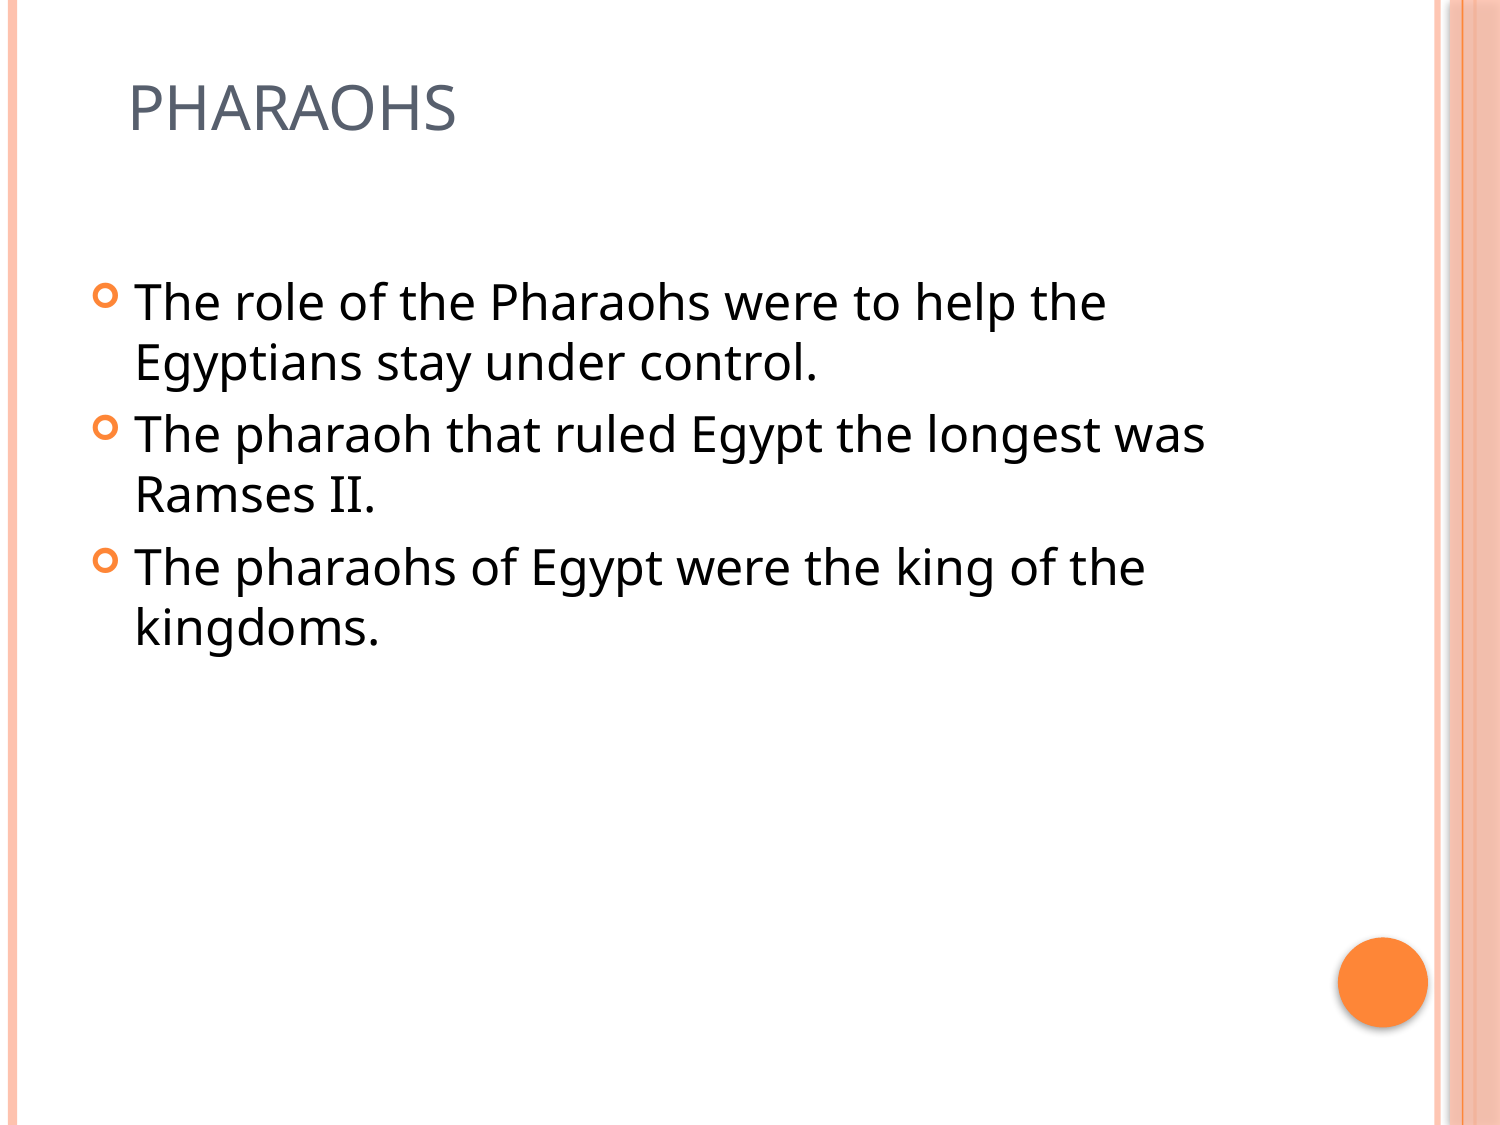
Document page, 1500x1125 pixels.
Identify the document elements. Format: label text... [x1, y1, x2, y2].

list The role of the Pharaohs were to help the Egyptians stay under control. The pharaoh that ruled Egypt the longest was Ramses II. The pharaohs of Egypt were the king of the kingdoms. [75, 262, 1300, 1062]
title pharaohs [112, 37, 1338, 225]
